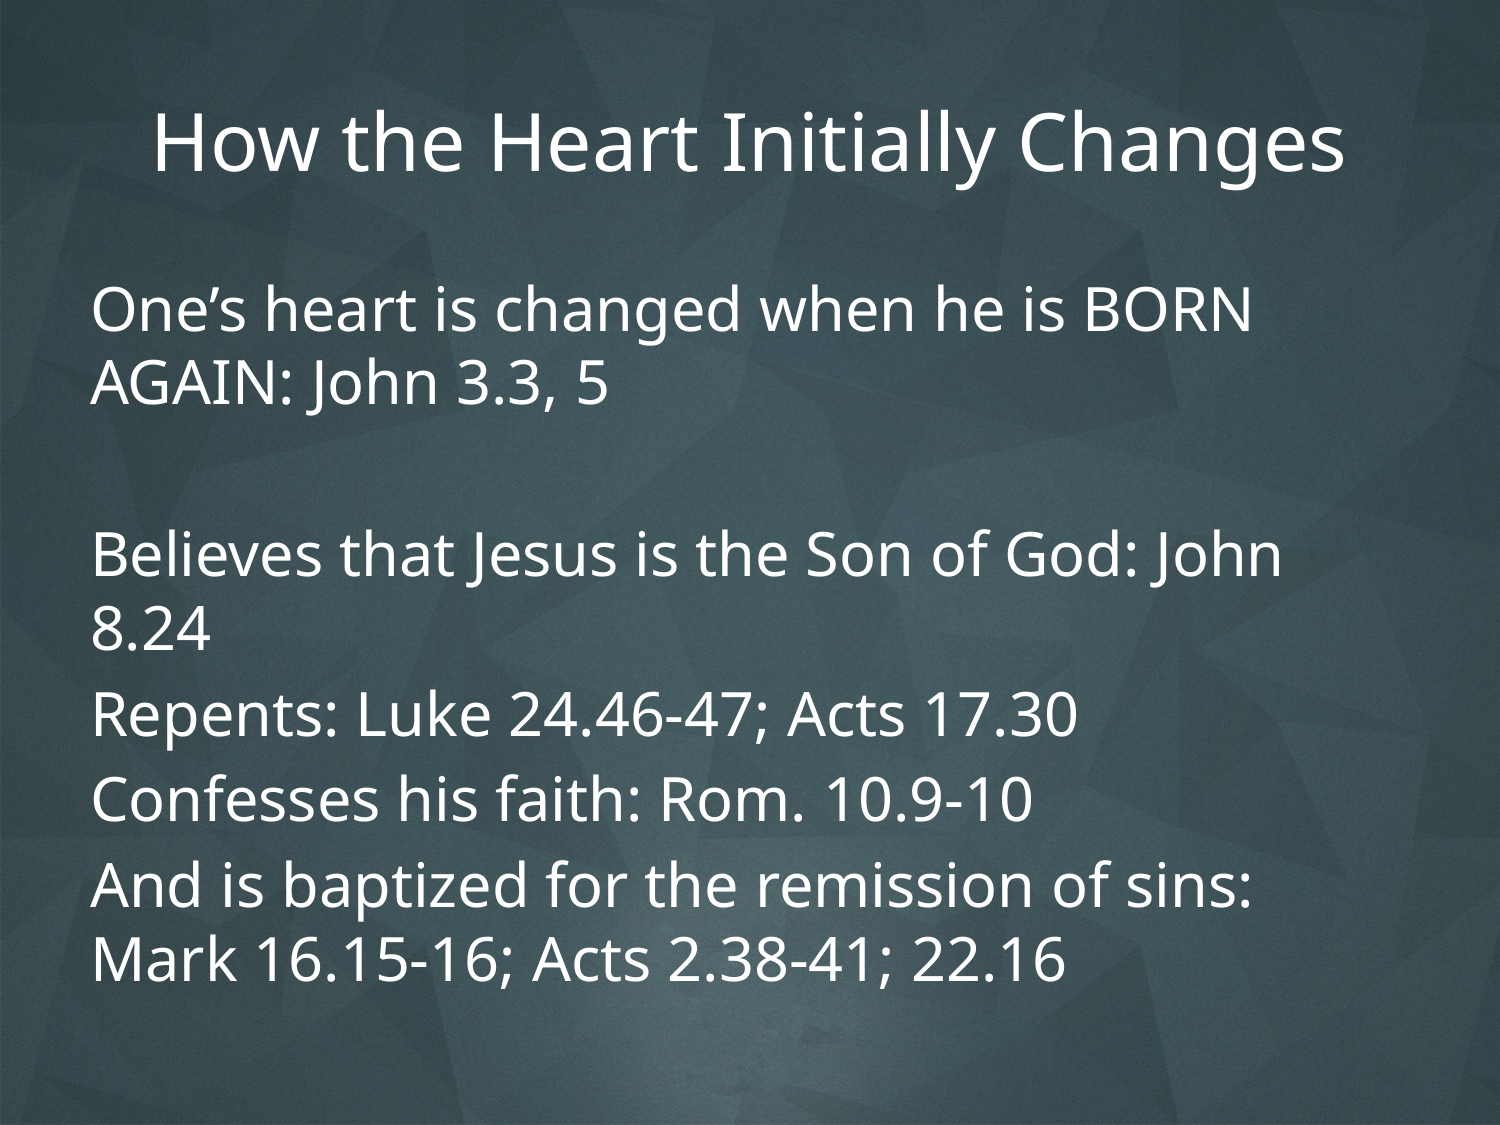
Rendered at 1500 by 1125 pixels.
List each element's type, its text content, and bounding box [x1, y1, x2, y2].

list One’s heart is changed when he is BORN AGAIN: John 3.3, 5 Believes that Jesus is the Son of God: John 8.24 Repents: Luke 24.46-47; Acts 17.30 Confesses his faith: Rom. 10.9-10 And is baptized for the remission of sins: Mark 16.15-16; Acts 2.38-41; 22.16 [75, 262, 1425, 1005]
title How the Heart Initially Changes [75, 45, 1425, 233]
picture [0, 0, 1500, 1125]
